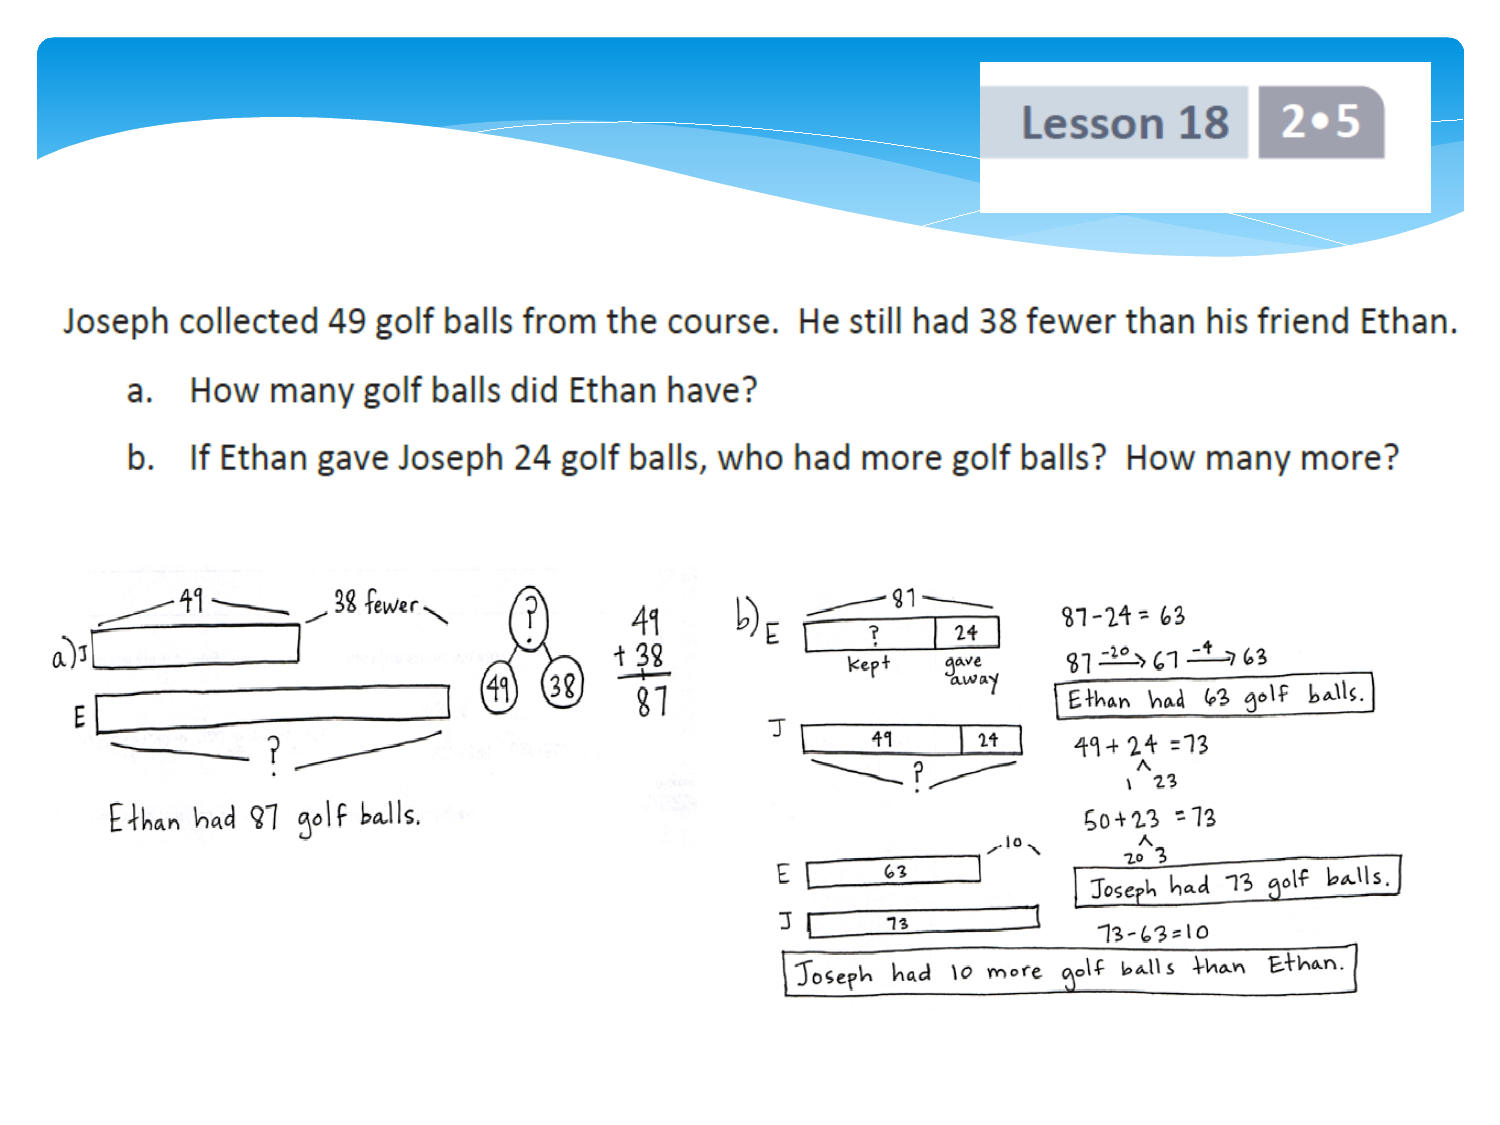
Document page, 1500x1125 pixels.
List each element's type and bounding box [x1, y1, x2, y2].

picture [980, 63, 1432, 213]
picture [4, 562, 1451, 1026]
picture [28, 274, 1500, 515]
